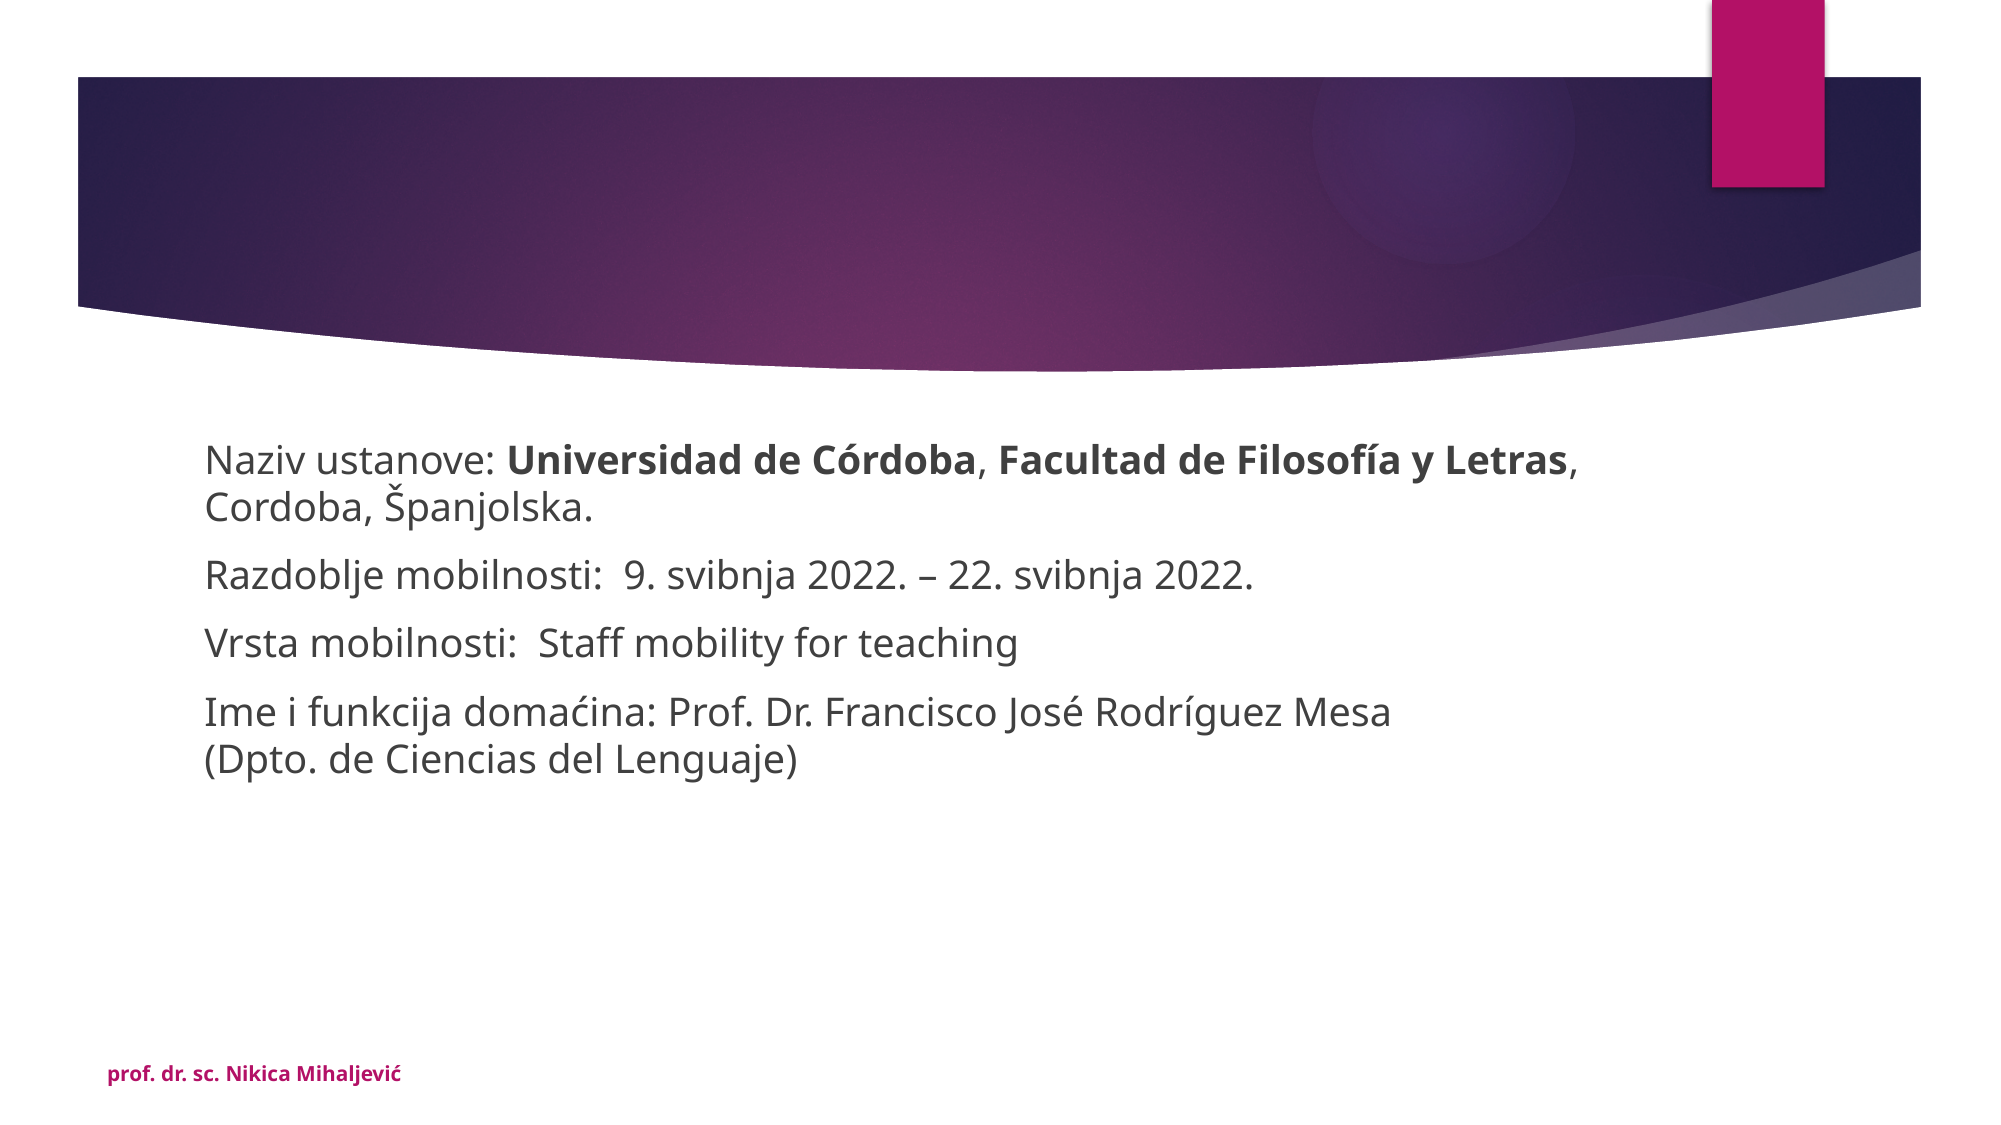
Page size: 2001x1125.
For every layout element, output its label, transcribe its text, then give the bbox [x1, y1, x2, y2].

list Naziv ustanove: Universidad de Córdoba, Facultad de Filosofía y Letras, Cordoba, Španjolska. Razdoblje mobilnosti: 9. svibnja 2022. – 22. svibnja 2022. Vrsta mobilnosti: Staff mobility for teaching Ime i funkcija domaćina: Prof. Dr. Francisco José Rodríguez Mesa (Dpto. de Ciencias del Lenguaje) [189, 427, 1638, 988]
footer prof. dr. sc. Nikica Mihaljević [92, 1048, 726, 1099]
